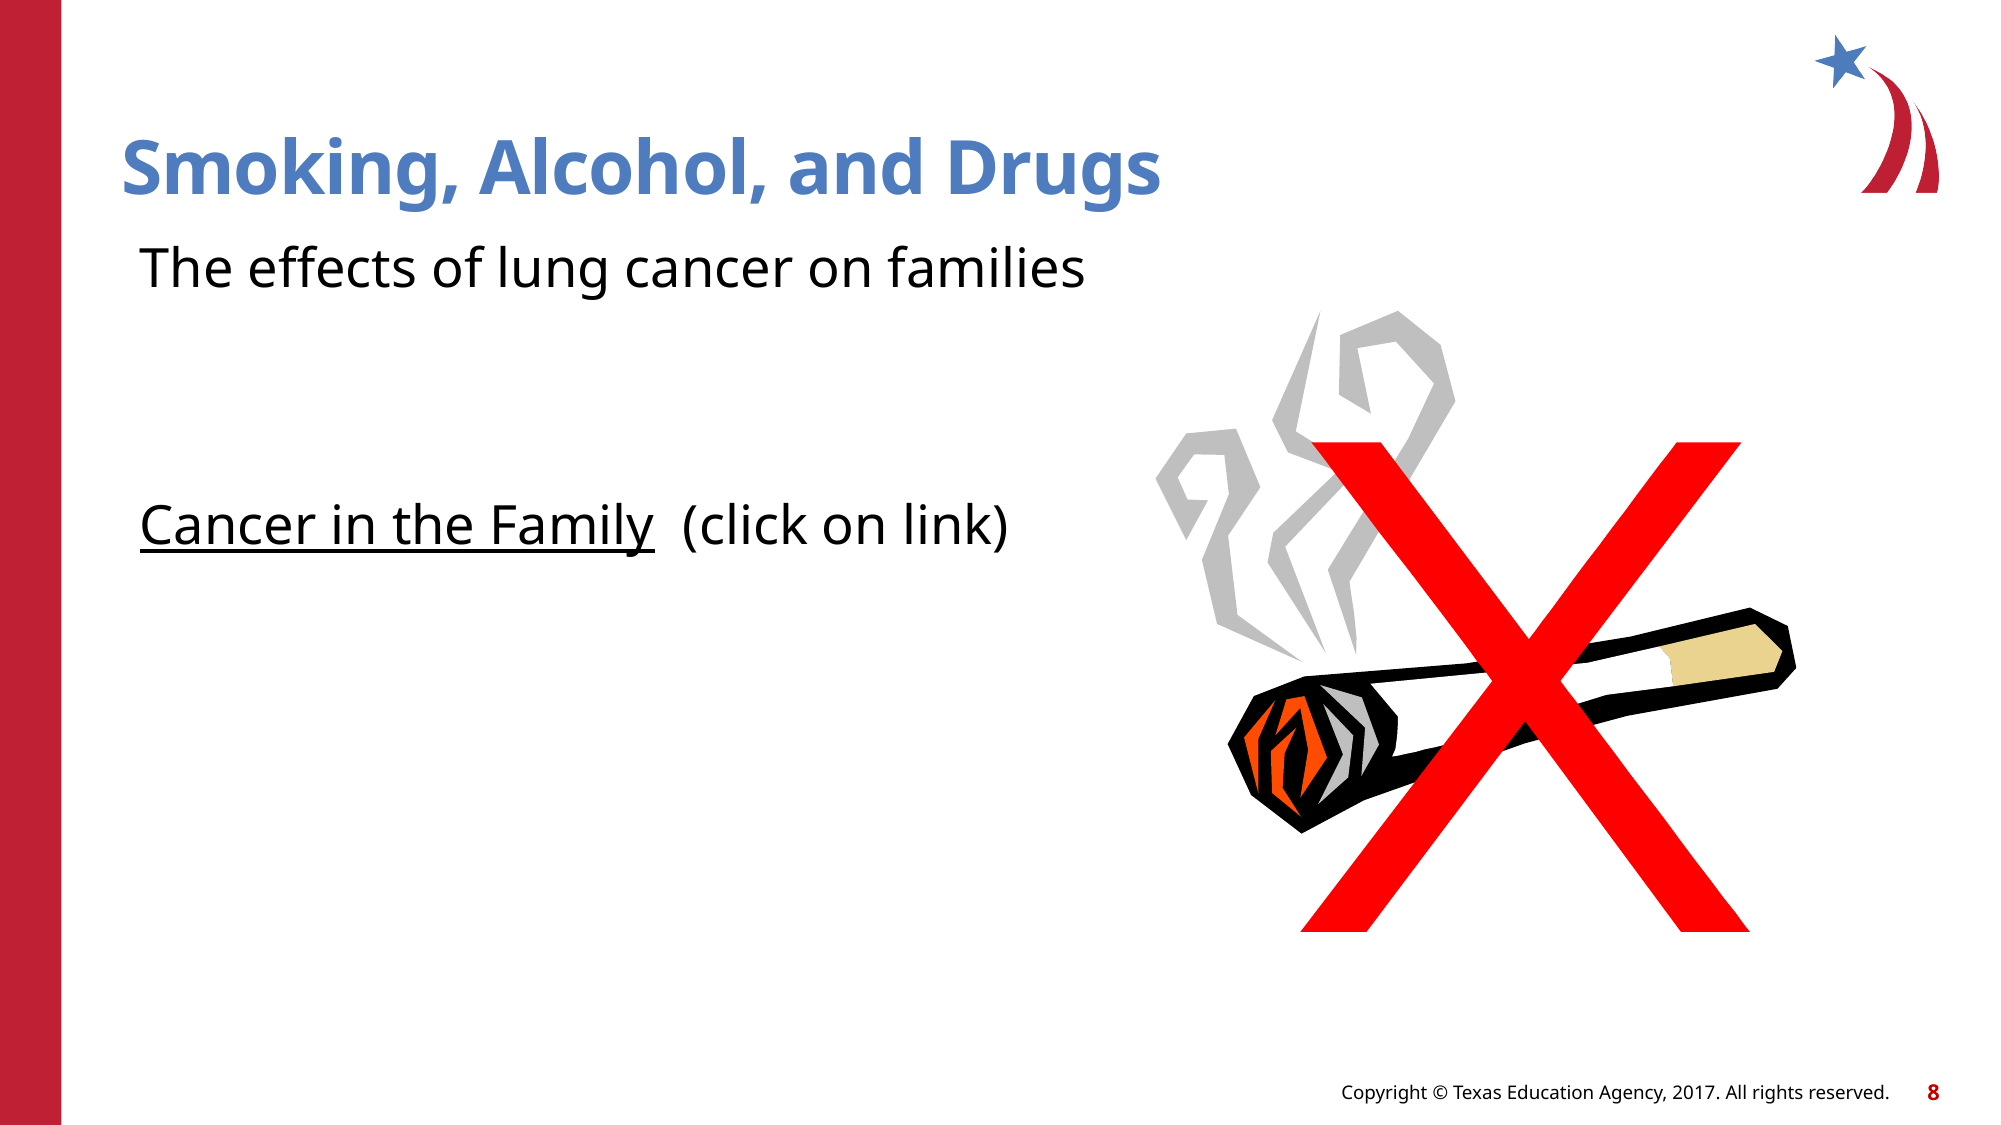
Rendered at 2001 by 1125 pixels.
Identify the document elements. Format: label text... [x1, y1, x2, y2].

list The effects of lung cancer on families Cancer in the Family (click on link) [121, 233, 1936, 1010]
title Smoking, Alcohol, and Drugs [121, 66, 1772, 211]
picture [1155, 310, 1797, 932]
picture [1814, 34, 1939, 193]
